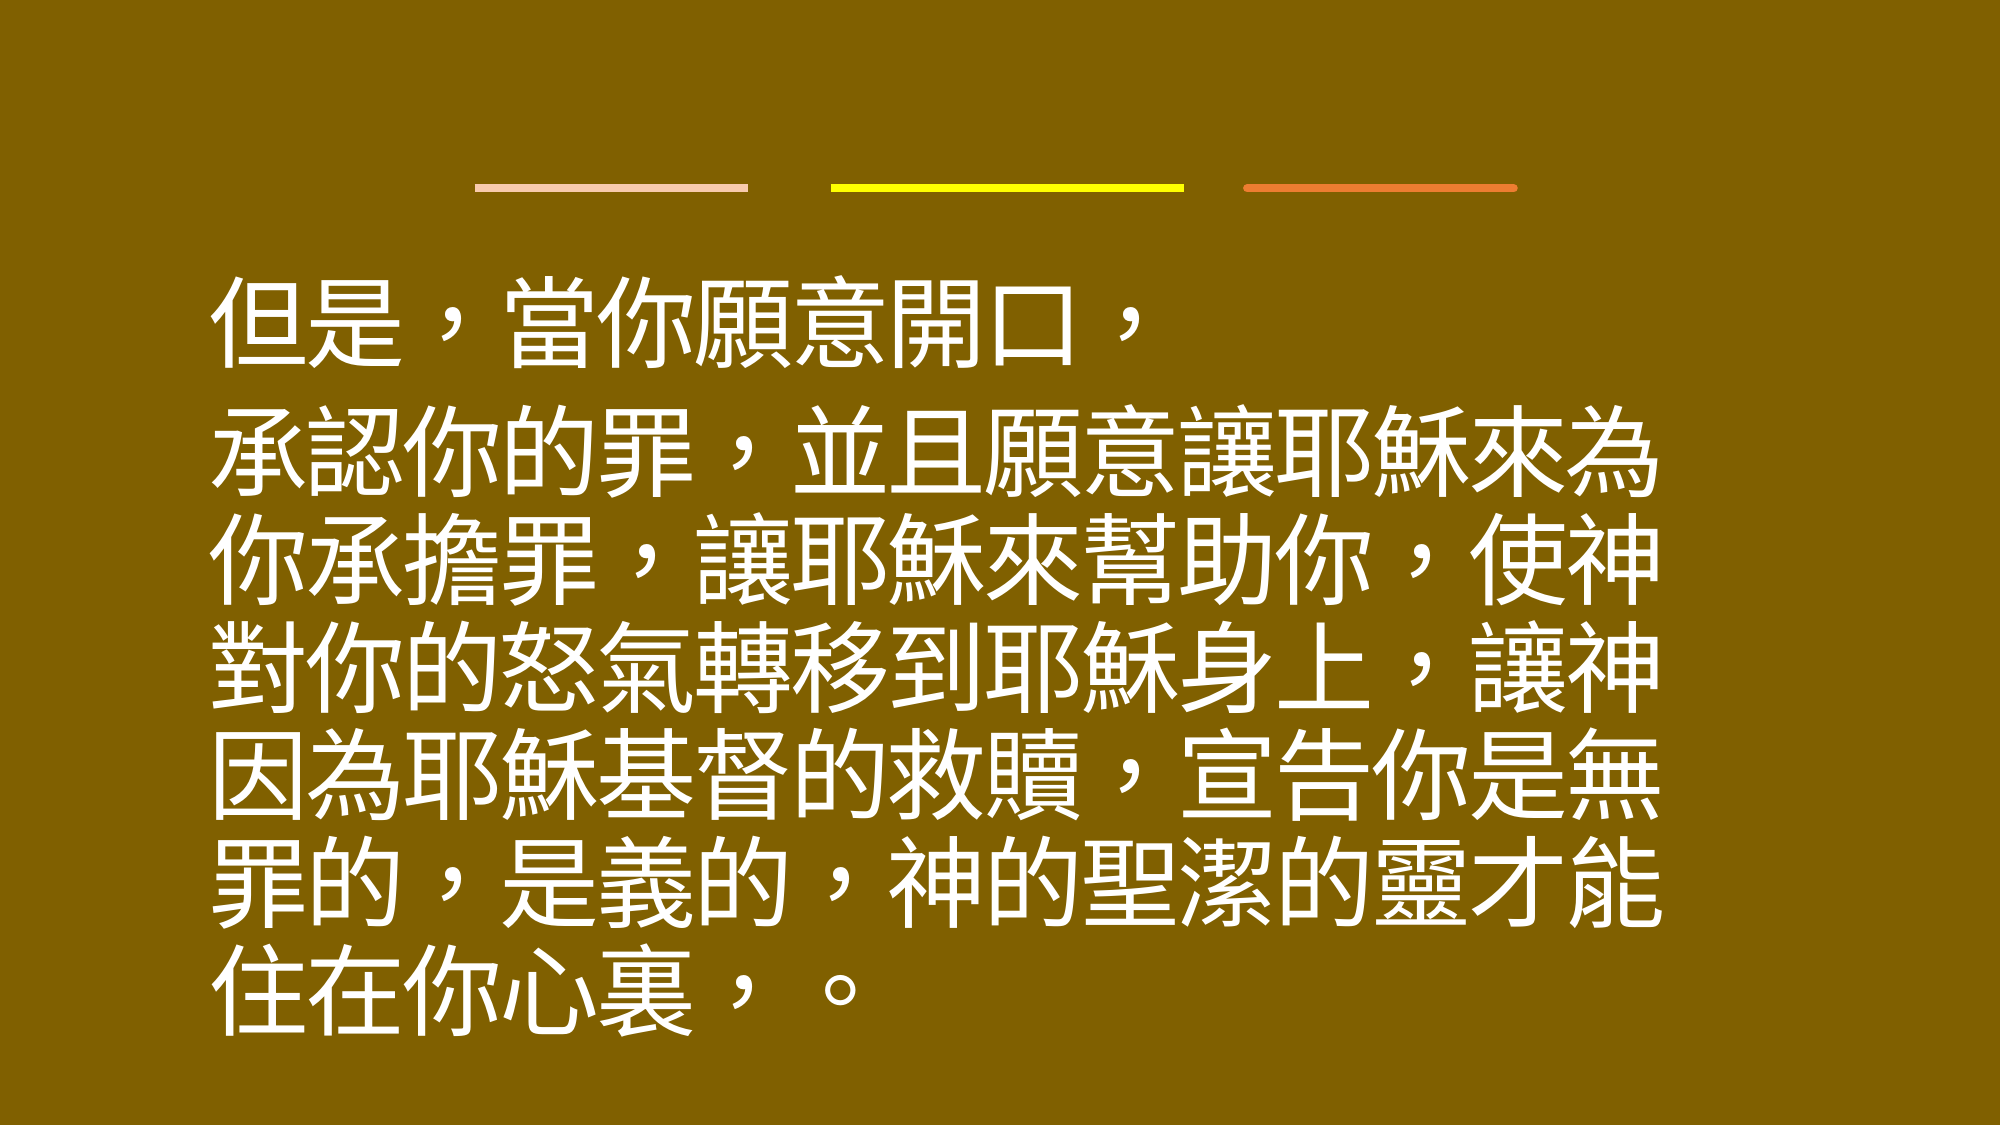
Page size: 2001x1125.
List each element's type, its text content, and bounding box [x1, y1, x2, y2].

text_box [488, 219, 1491, 383]
subtitle 但是，當你願意開口， 承認你的罪，並且願意讓耶穌來為你承擔罪，讓耶穌來幫助你，使神對你的怒氣轉移到耶穌身上，讓神因為耶穌基督的救贖，宣告你是無罪的，是義的，神的聖潔的靈才能住在你心裏，。 [194, 266, 1701, 1059]
